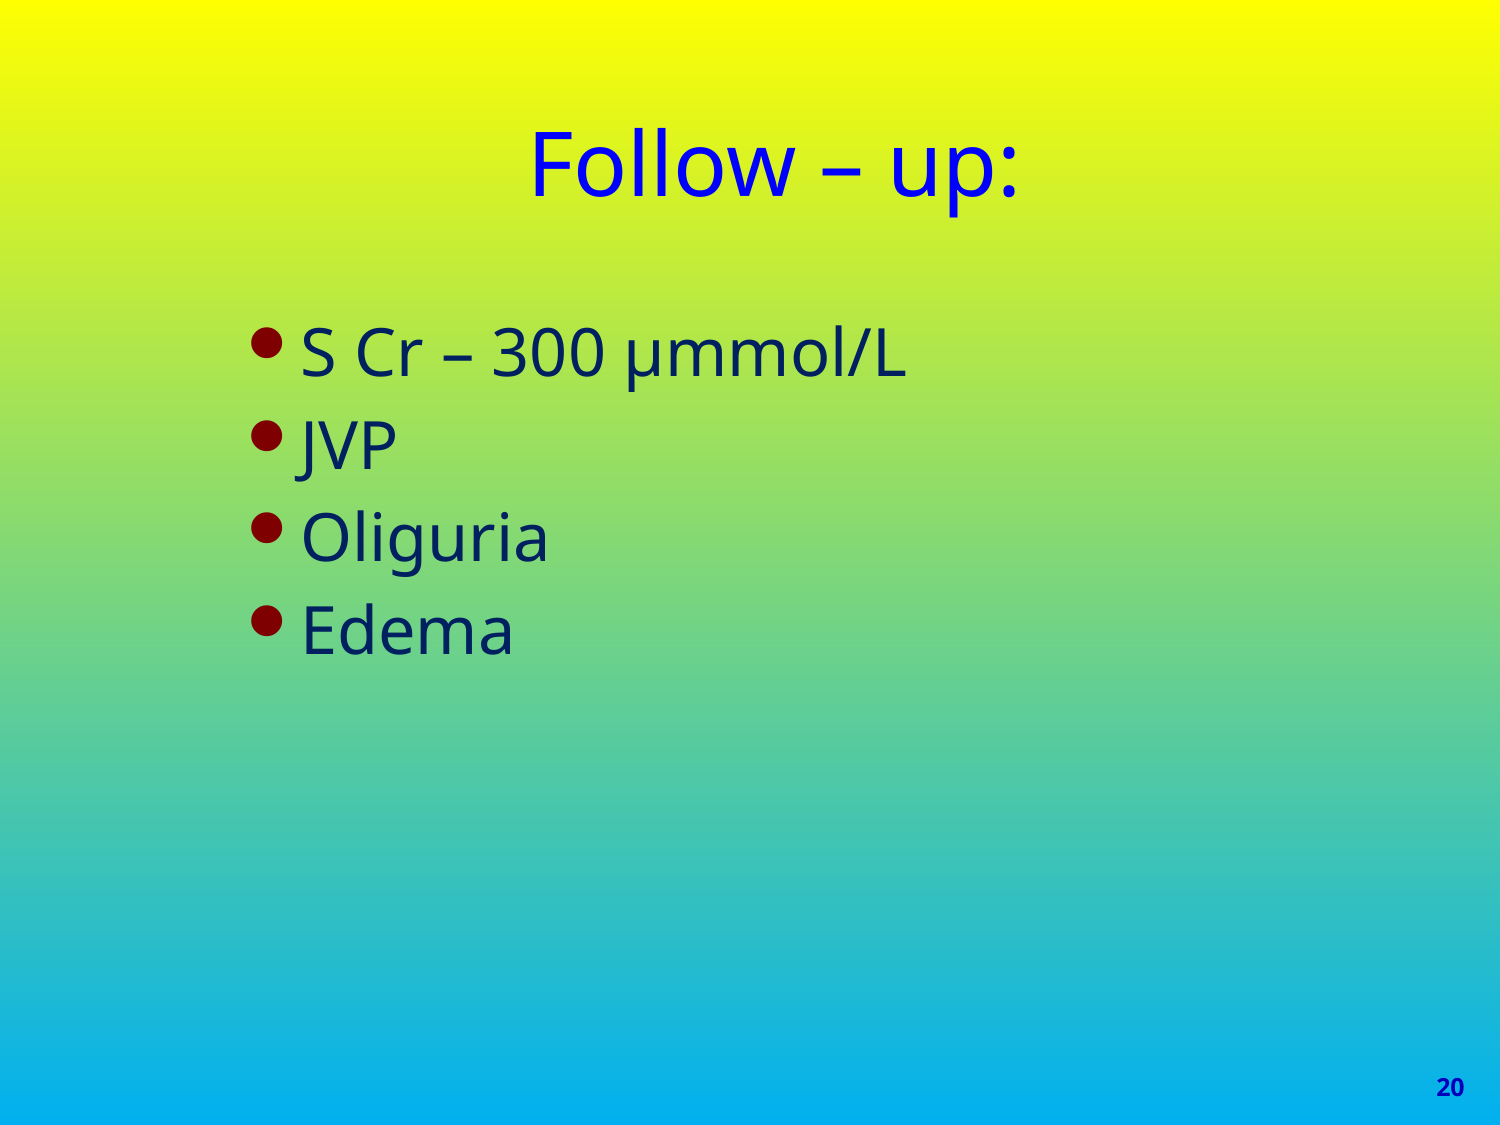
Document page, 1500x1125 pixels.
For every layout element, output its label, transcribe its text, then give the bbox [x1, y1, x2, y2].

title Follow – up: [159, 66, 1390, 254]
list S Cr – 300 µmmol/L JVP Oliguria Edema [218, 302, 1449, 1091]
slide_number 20 [1413, 1034, 1488, 1113]
